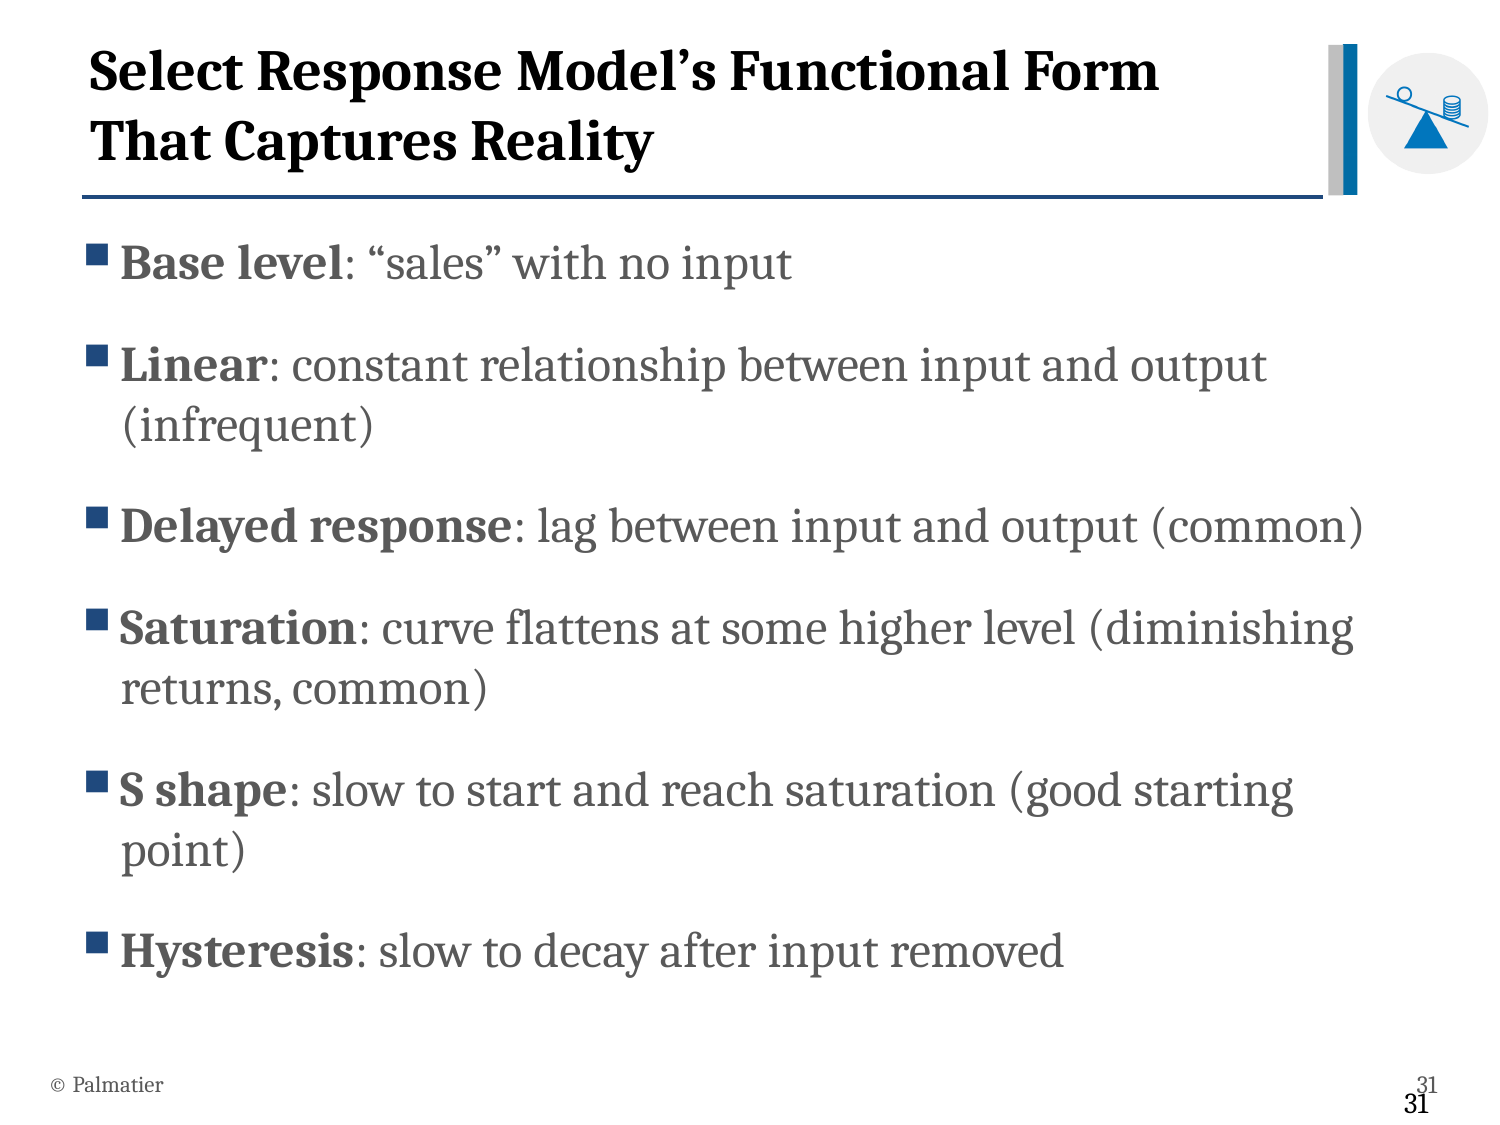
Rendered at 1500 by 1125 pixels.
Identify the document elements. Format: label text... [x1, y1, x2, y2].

list Base level: “sales” with no input Linear: constant relationship between input and output (infrequent) Delayed response: lag between input and output (common) Saturation: curve flattens at some higher level (diminishing returns, common) S shape: slow to start and reach saturation (good starting point) Hysteresis: slow to decay after input removed [68, 221, 1425, 1080]
picture [1350, 35, 1500, 189]
footer © Palmatier [33, 1053, 1038, 1114]
slide_number 31 [1361, 1053, 1453, 1114]
title Select Response Model’s Functional Form That Captures Reality [75, 24, 1304, 187]
slide_number 31 [1337, 1080, 1444, 1125]
